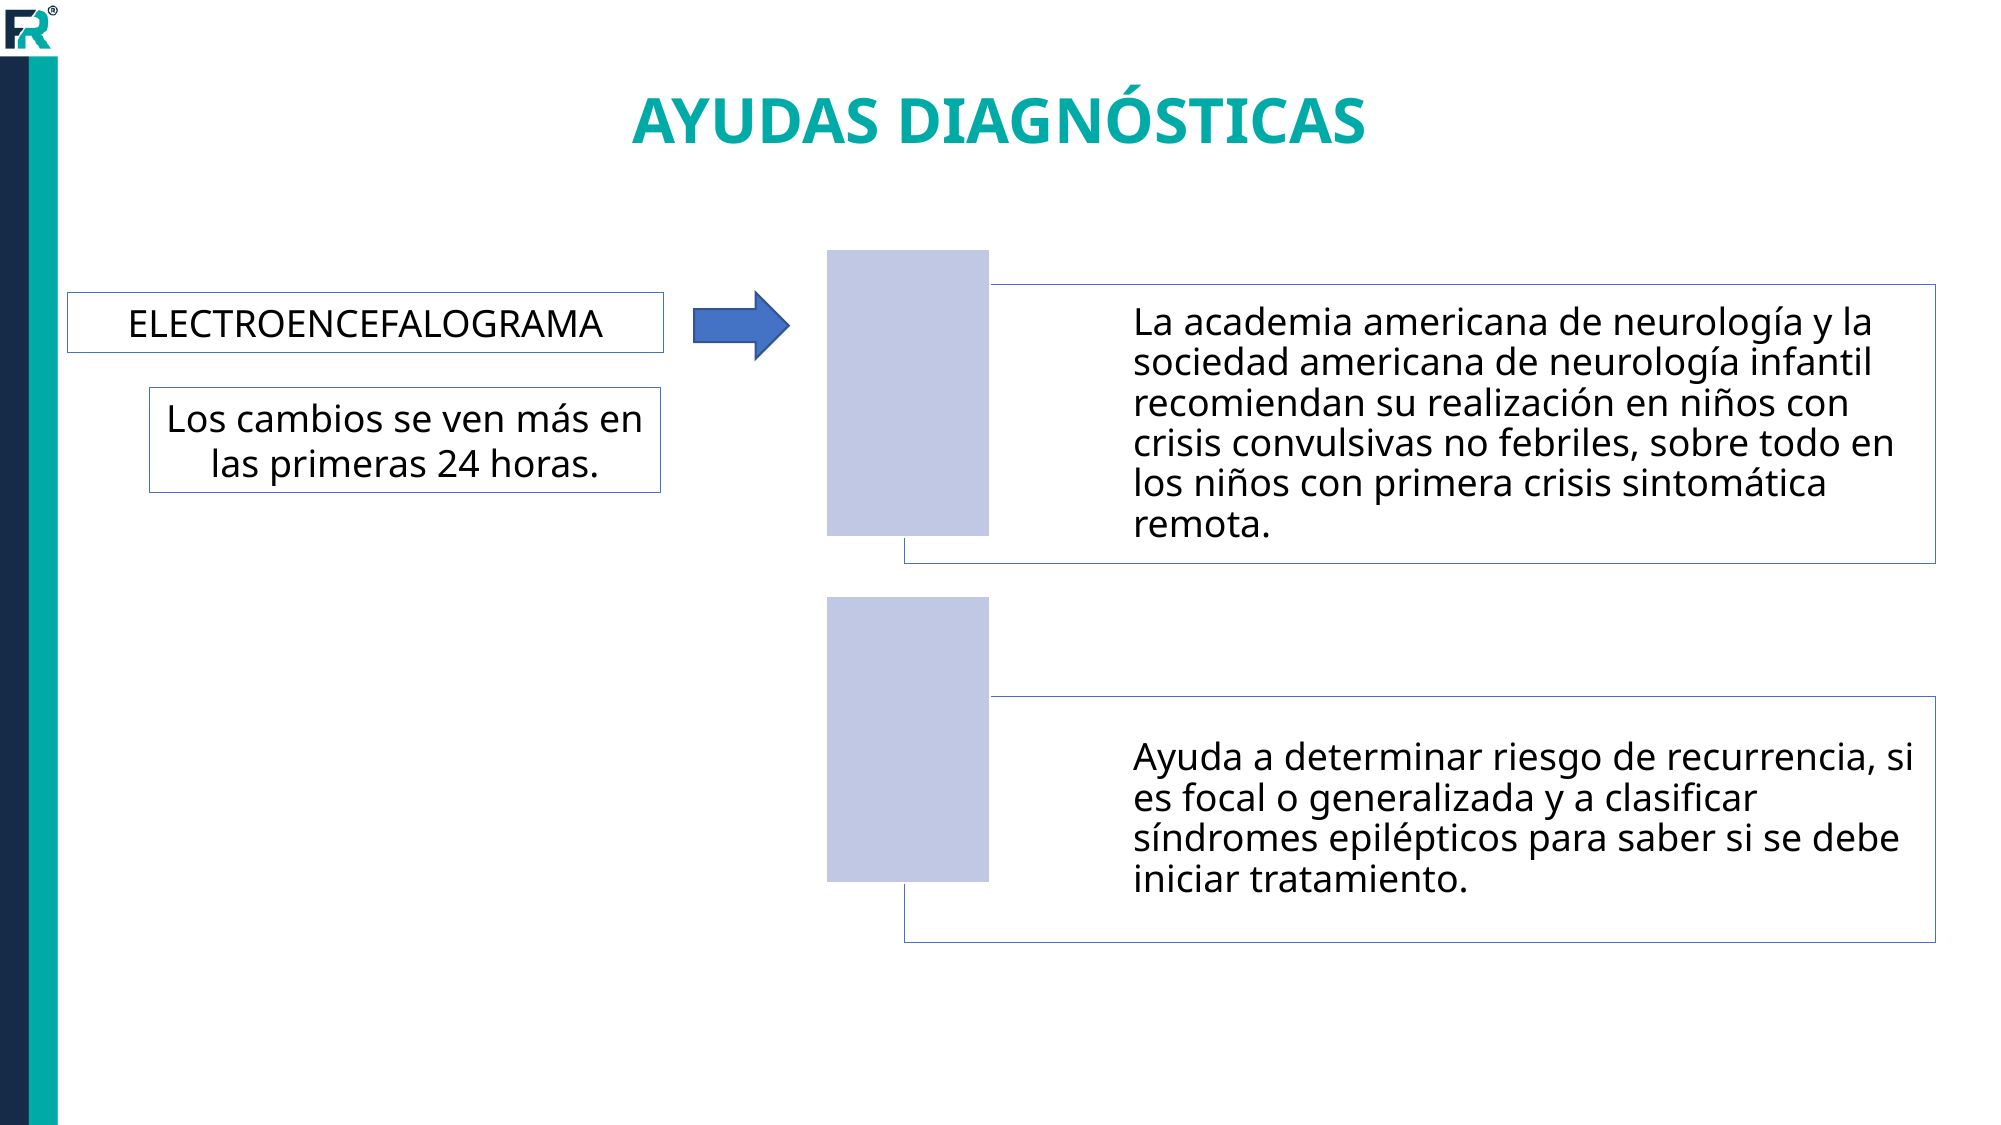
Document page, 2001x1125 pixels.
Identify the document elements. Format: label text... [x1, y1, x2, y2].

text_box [810, 249, 1936, 961]
text_box AYUDAS DIAGNÓSTICAS [562, 73, 1438, 164]
text_box [693, 290, 791, 362]
text_box ELECTROENCEFALOGRAMA [67, 292, 664, 353]
picture [0, 0, 2001, 1125]
text_box Los cambios se ven más en las primeras 24 horas. [149, 387, 661, 493]
